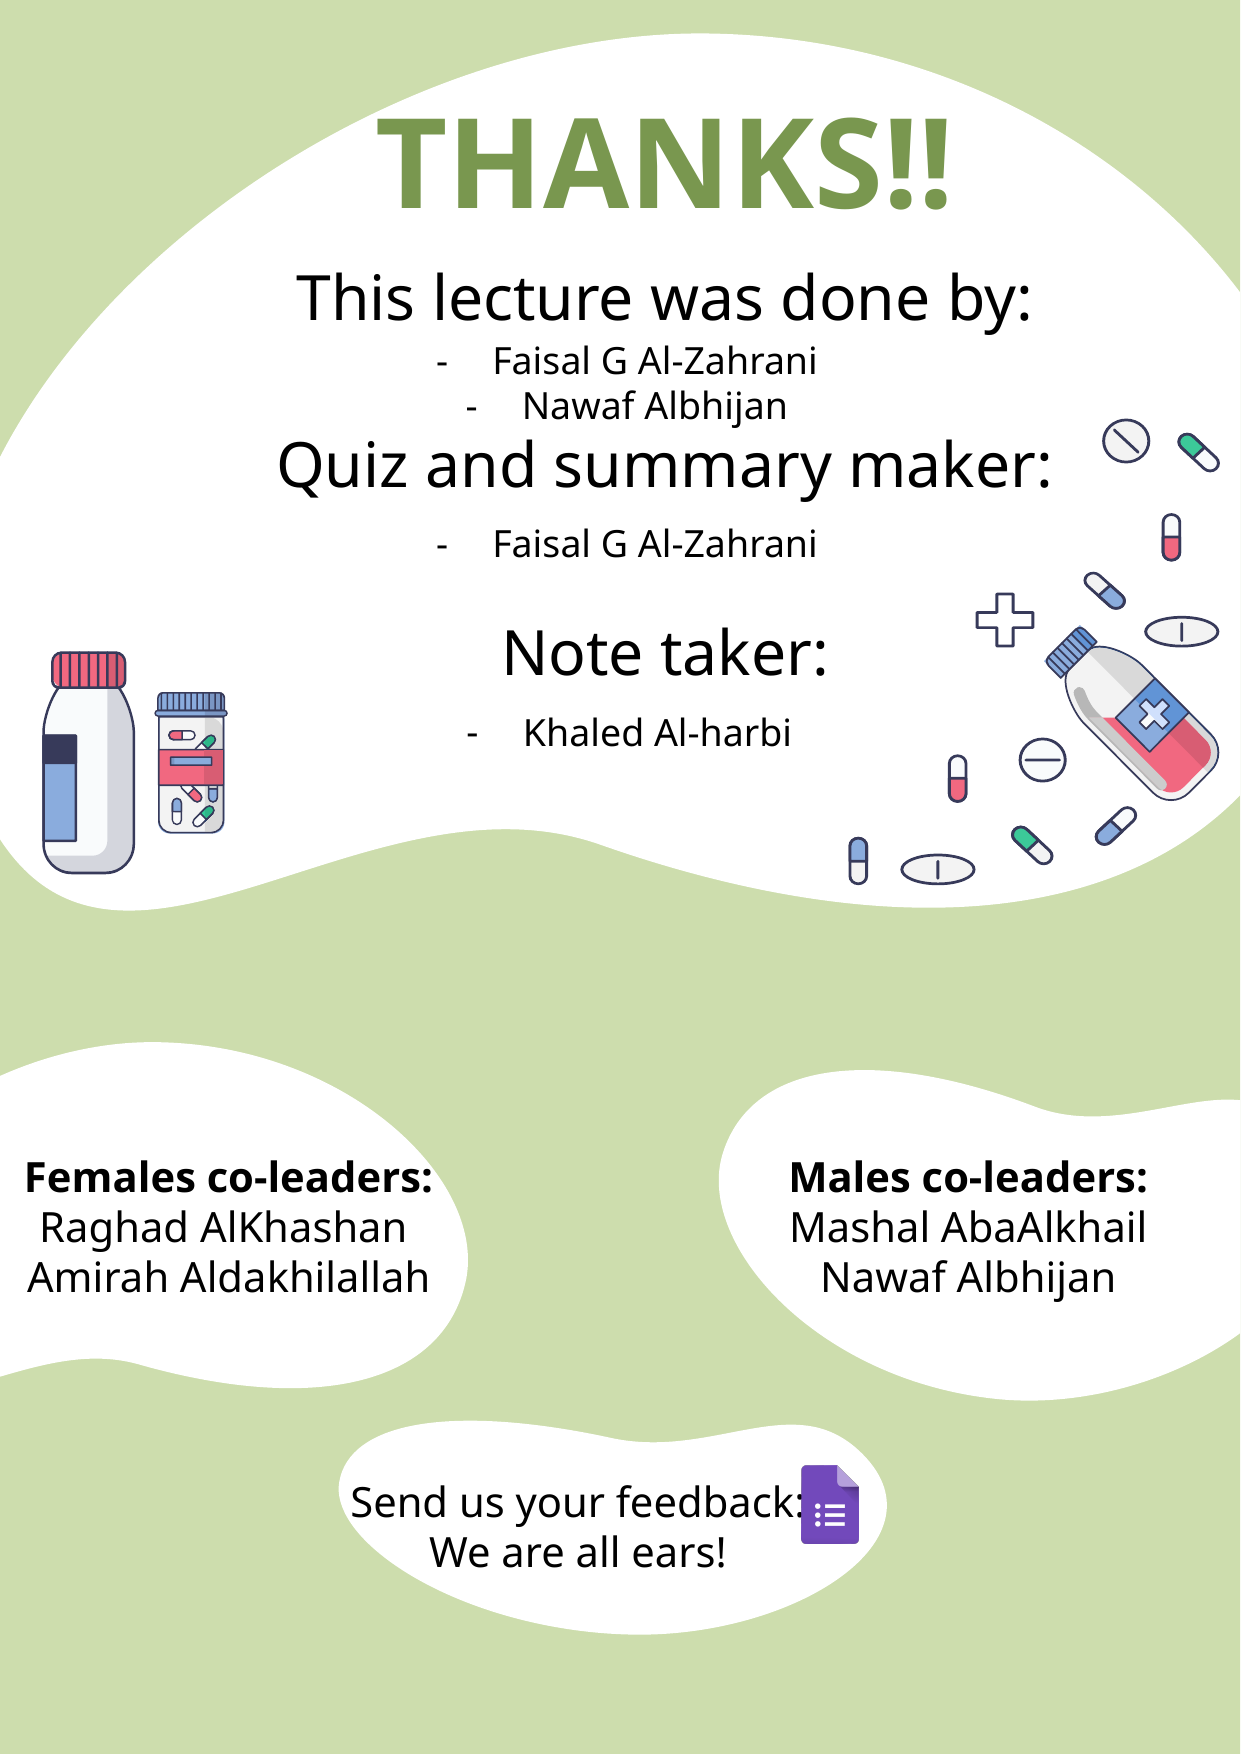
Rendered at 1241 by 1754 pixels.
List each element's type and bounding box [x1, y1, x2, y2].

text_box [0, 0, 1241, 1699]
